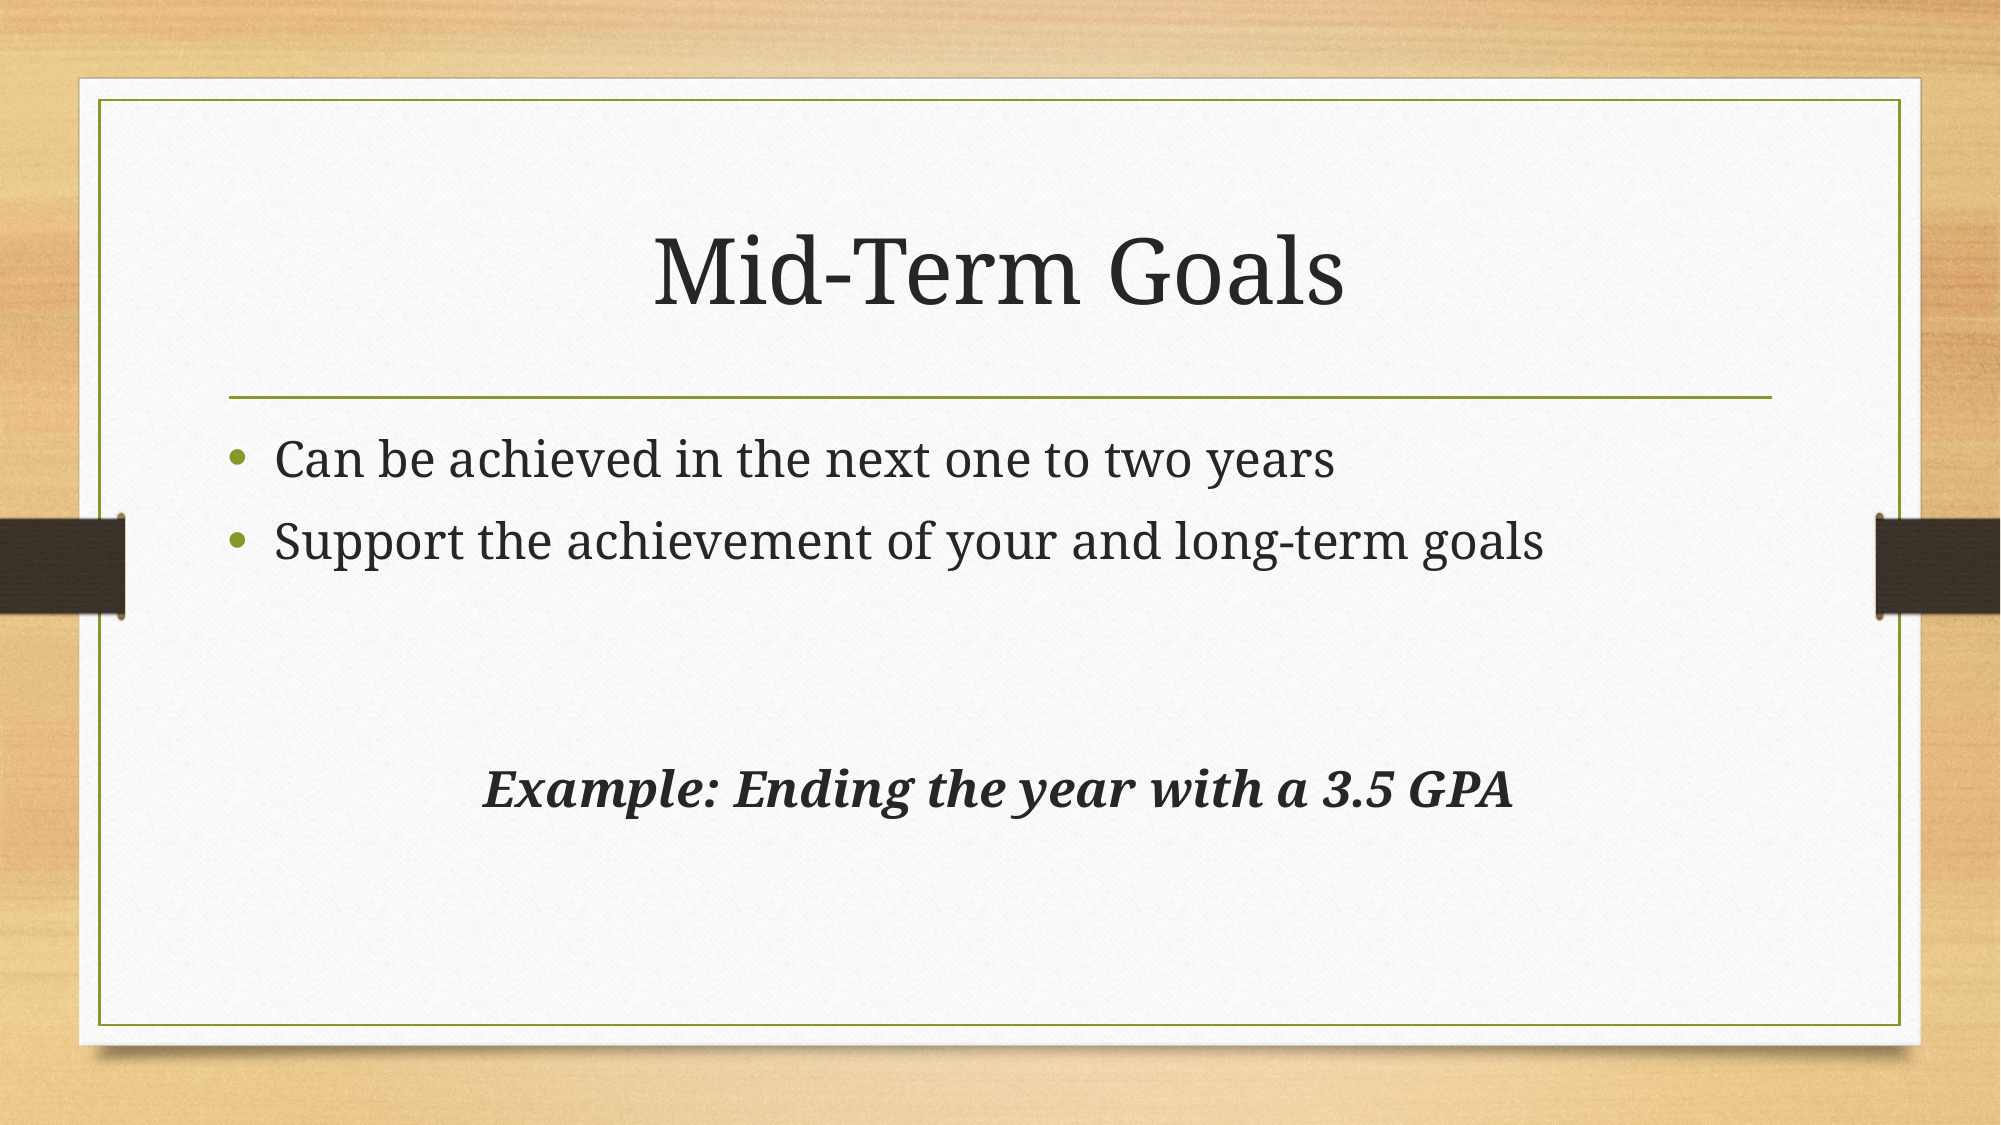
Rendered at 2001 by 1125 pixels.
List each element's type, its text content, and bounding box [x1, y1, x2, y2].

title Mid-Term Goals [212, 161, 1788, 375]
picture [0, 0, 2001, 1125]
list Can be achieved in the next one to two years Support the achievement of your and long-term goals Example: Ending the year with a 3.5 GPA [212, 419, 1788, 964]
